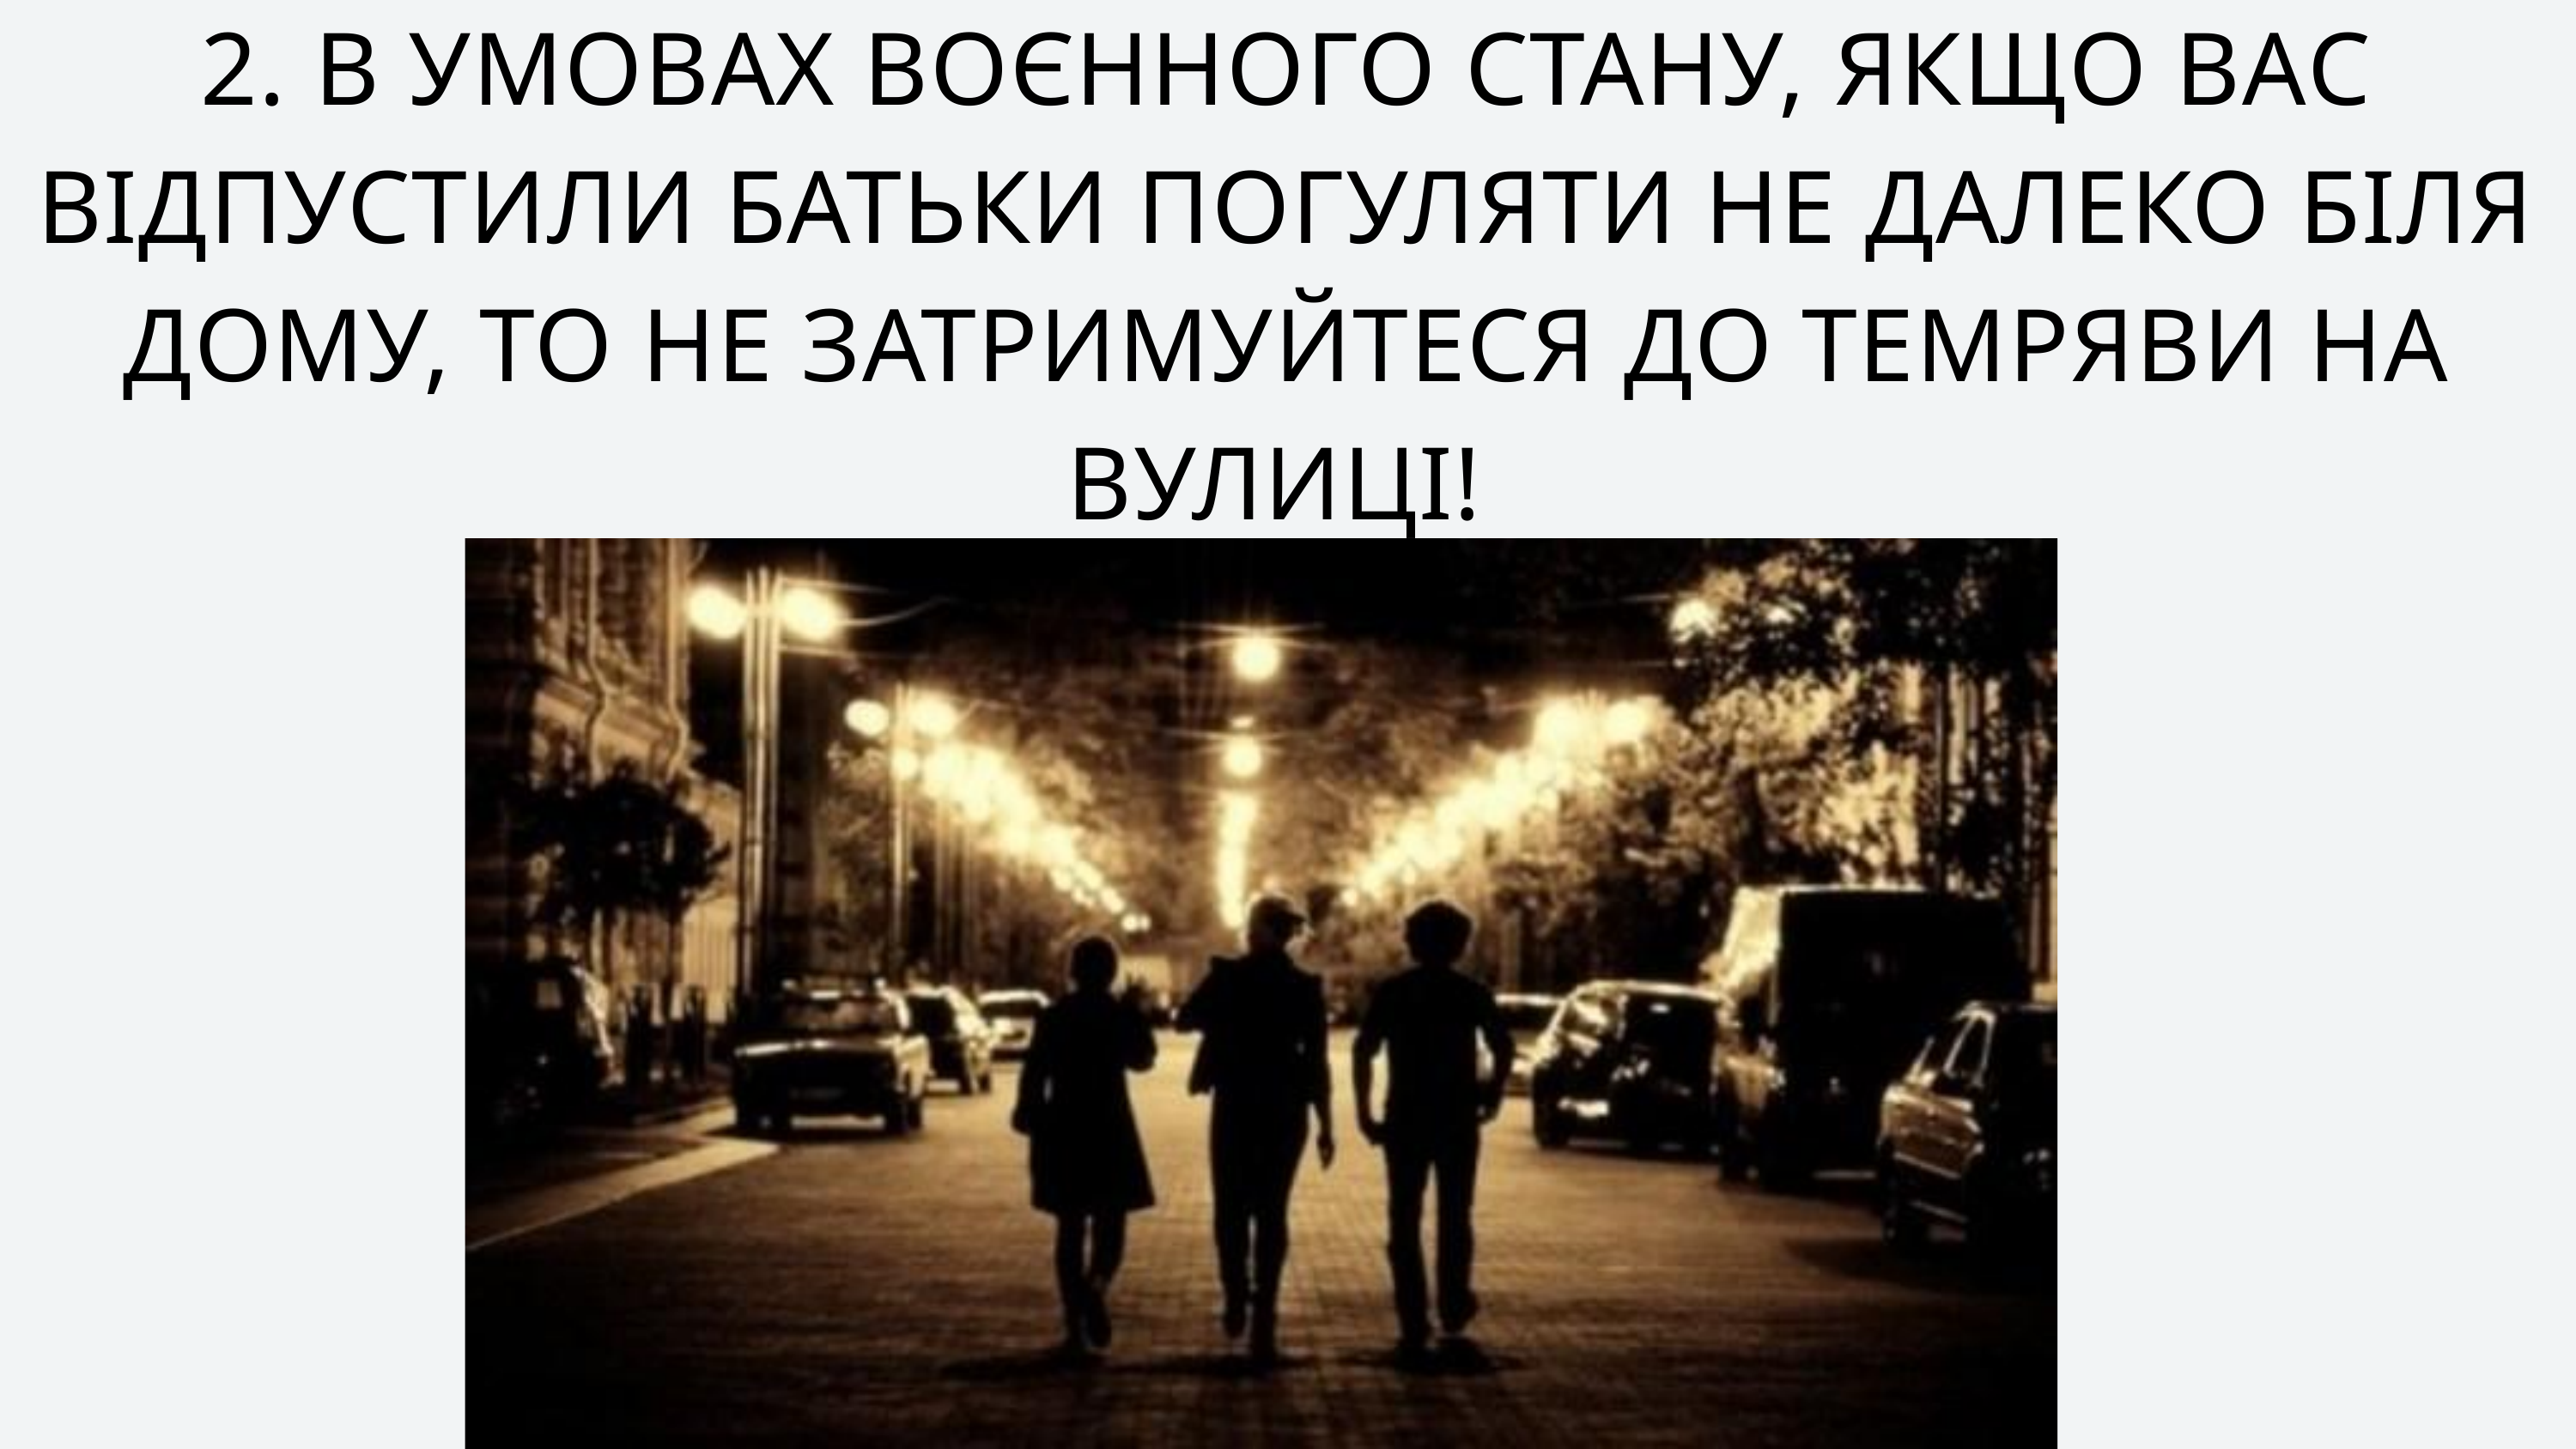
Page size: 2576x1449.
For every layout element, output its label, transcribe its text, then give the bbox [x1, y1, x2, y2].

text_box 2. В УМОВАХ ВОЄННОГО СТАНУ, ЯКЩО ВАС ВІДПУСТИЛИ БАТЬКИ ПОГУЛЯТИ НЕ ДАЛЕКО БІЛЯ ДОМУ, ТО НЕ ЗАТРИМУЙТЕСЯ ДО ТЕМРЯВИ НА ВУЛИЦІ! [0, 0, 2576, 540]
text_box [465, 540, 2058, 1449]
